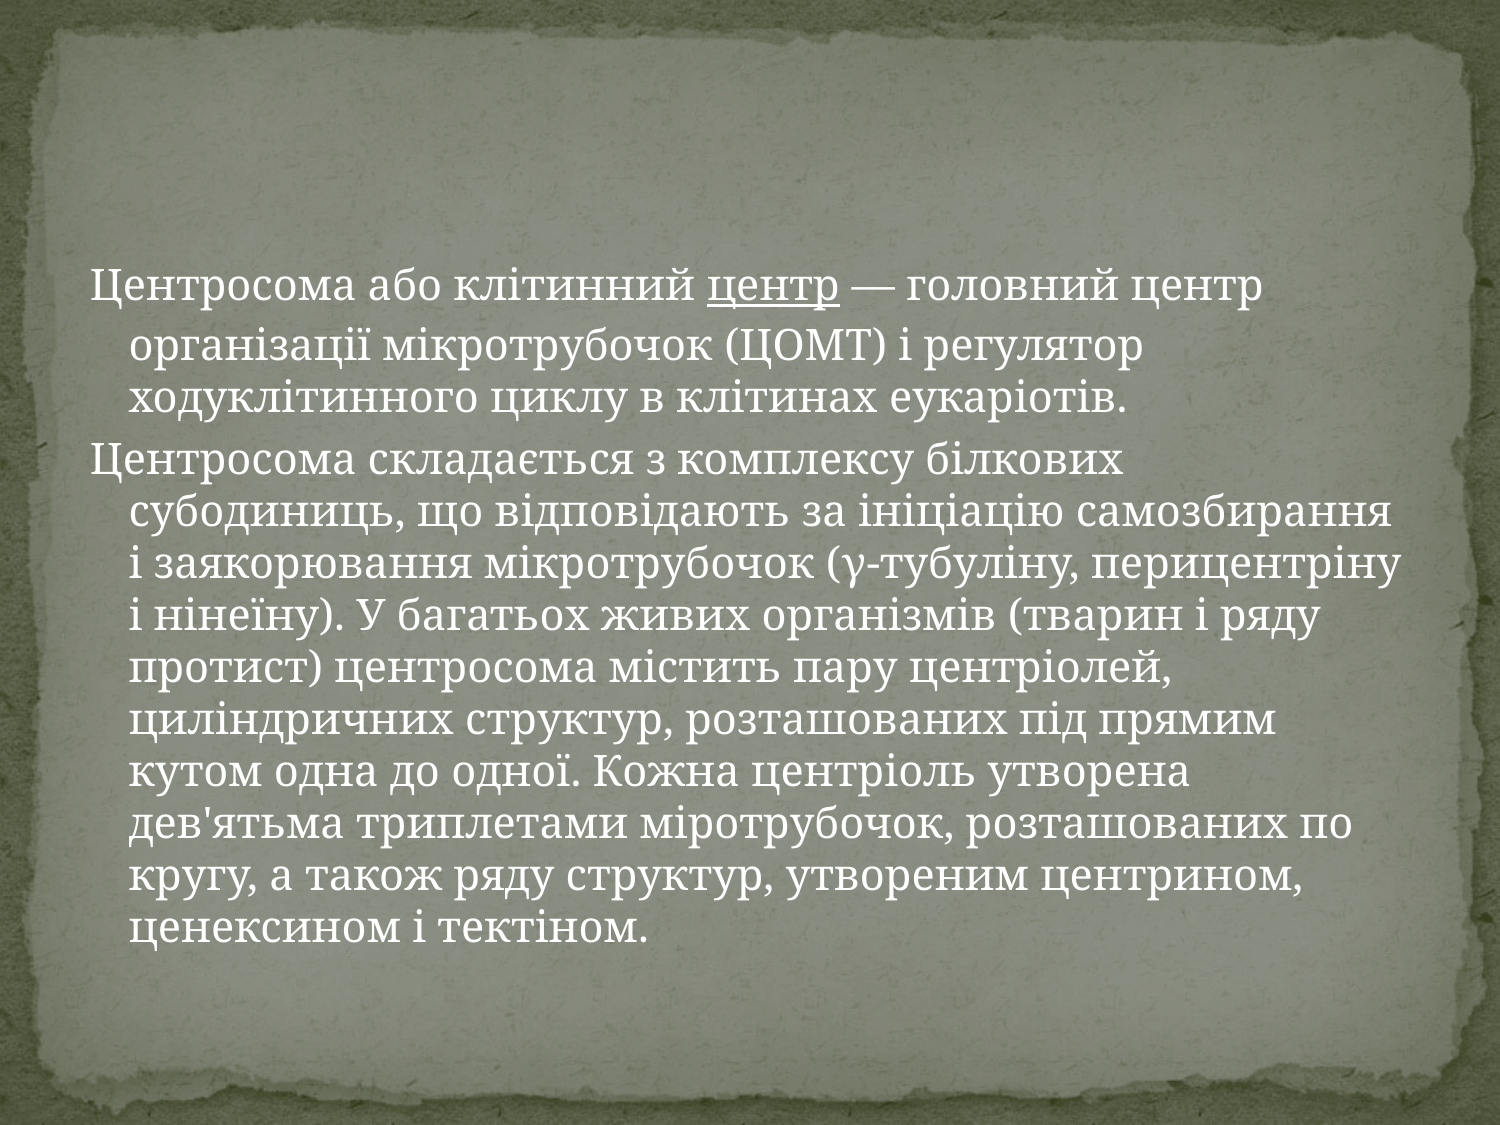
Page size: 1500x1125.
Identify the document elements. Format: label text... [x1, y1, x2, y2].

list Центросома або клітинний центр — головний центр організації мікротрубочок (ЦОМТ) і регулятор ходуклітинного циклу в клітинах еукаріотів. Центросома складається з комплексу білкових субодиниць, що відповідають за ініціацію самозбирання і заякорювання мікротрубочок (γ-тубуліну, перицентріну і нінеїну). У багатьох живих організмів (тварин і ряду протист) центросома містить пару центріолей, циліндричних структур, розташованих під прямим кутом одна до одної. Кожна центріоль утворена дев'ятьма триплетами міротрубочок, розташованих по кругу, а також ряду структур, утвореним центрином, ценексином і тектіном. [75, 249, 1425, 1000]
